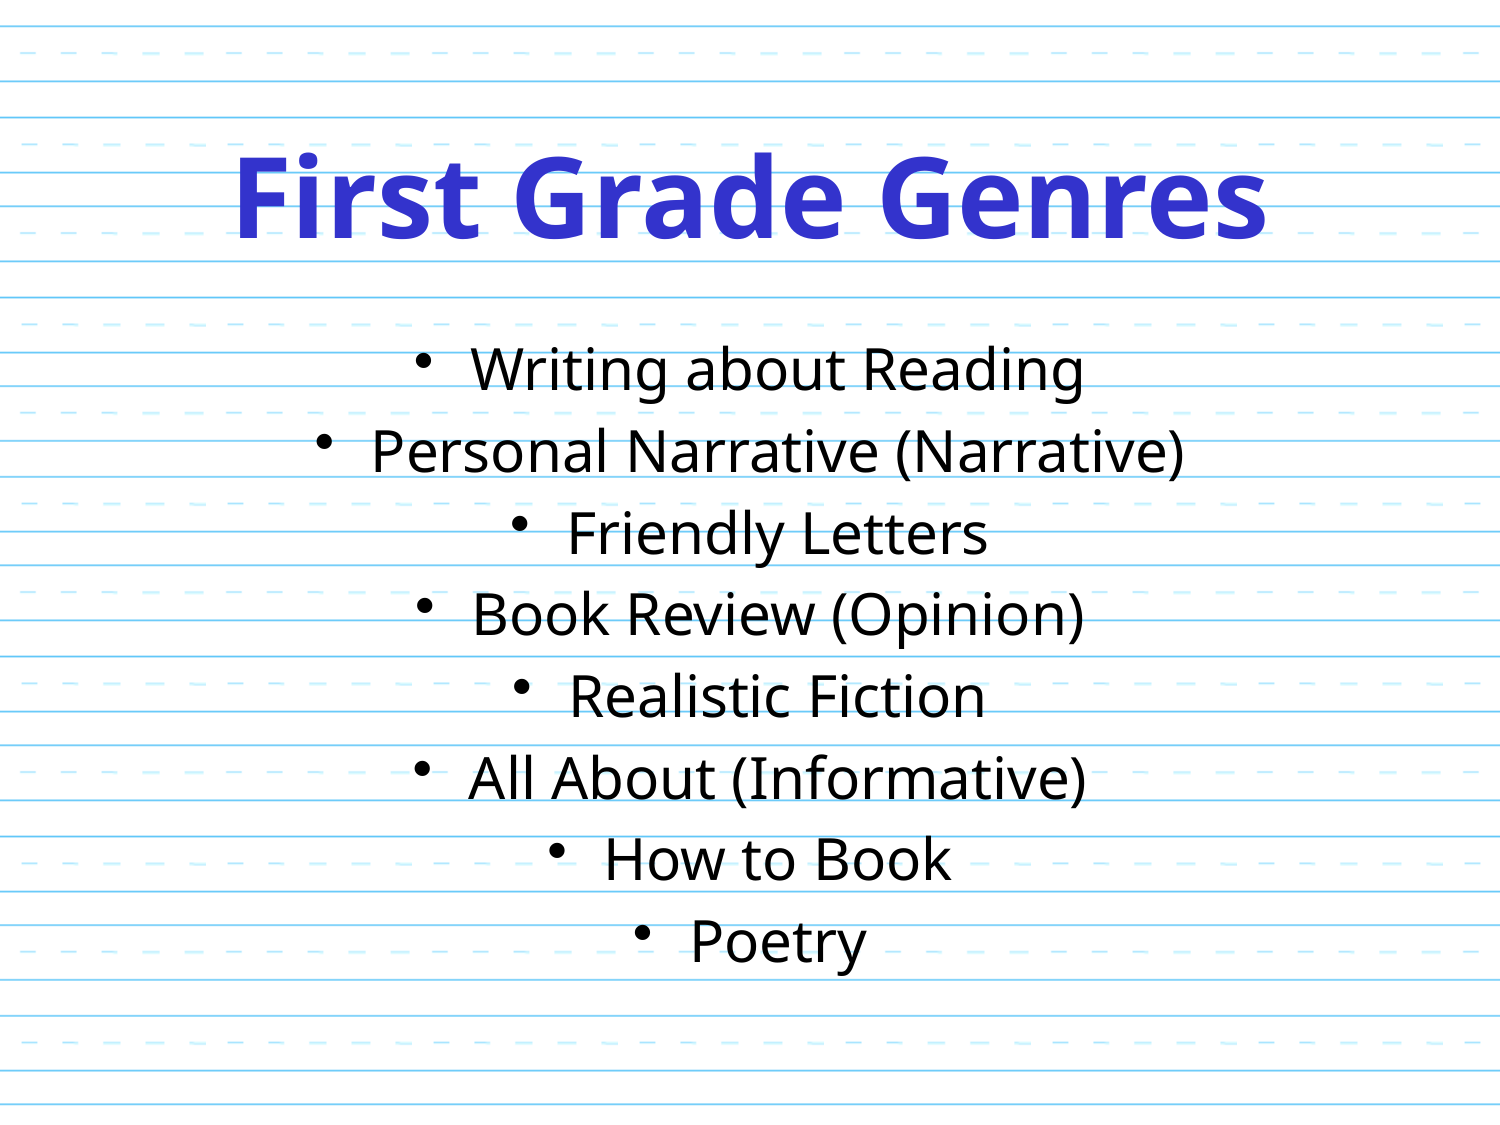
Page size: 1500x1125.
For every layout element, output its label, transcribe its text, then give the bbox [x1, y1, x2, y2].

picture [0, 0, 1500, 1125]
title First Grade Genres [112, 99, 1388, 288]
list Writing about Reading Personal Narrative (Narrative) Friendly Letters Book Review (Opinion) Realistic Fiction All About (Informative) How to Book Poetry [112, 324, 1388, 1001]
